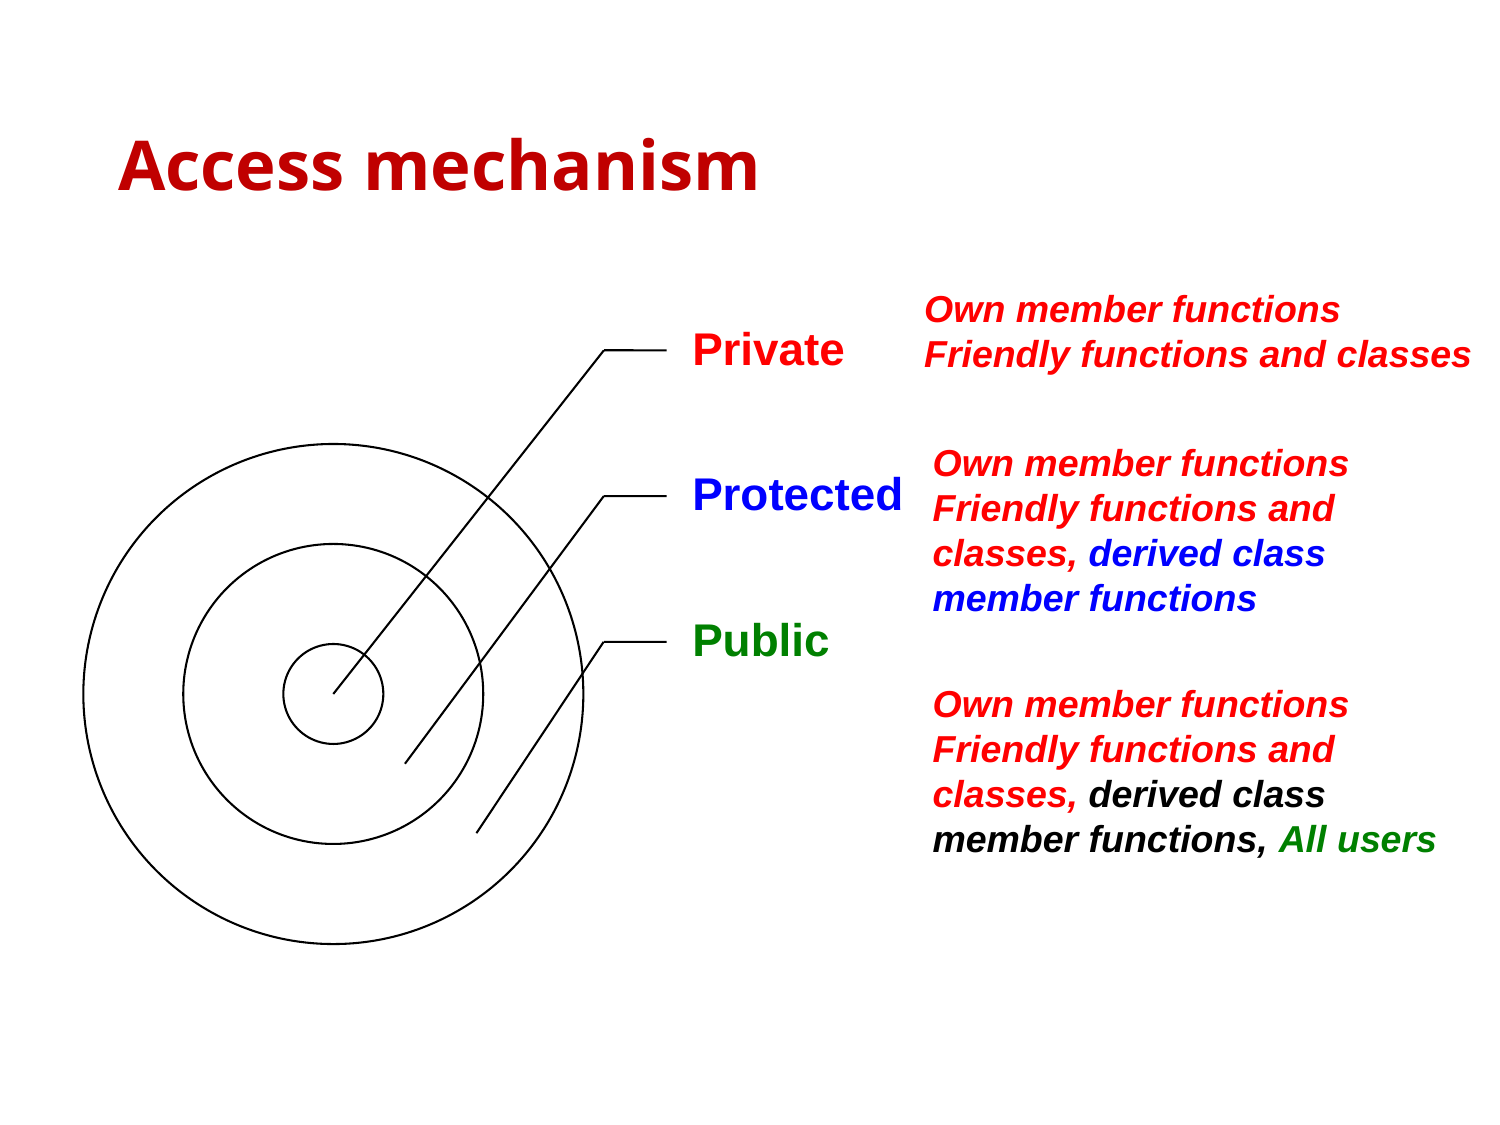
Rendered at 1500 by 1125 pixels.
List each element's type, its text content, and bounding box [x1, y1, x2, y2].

text_box Own member functions Friendly functions and classes, derived class member functions [1000, 431, 1479, 627]
text_box Own member functions Friendly functions and classes [1000, 277, 1488, 382]
text_box Own member functions Friendly functions and classes, derived class member functions, All users [1000, 672, 1479, 868]
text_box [0, 277, 1000, 944]
title Access mechanism [103, 59, 1397, 277]
